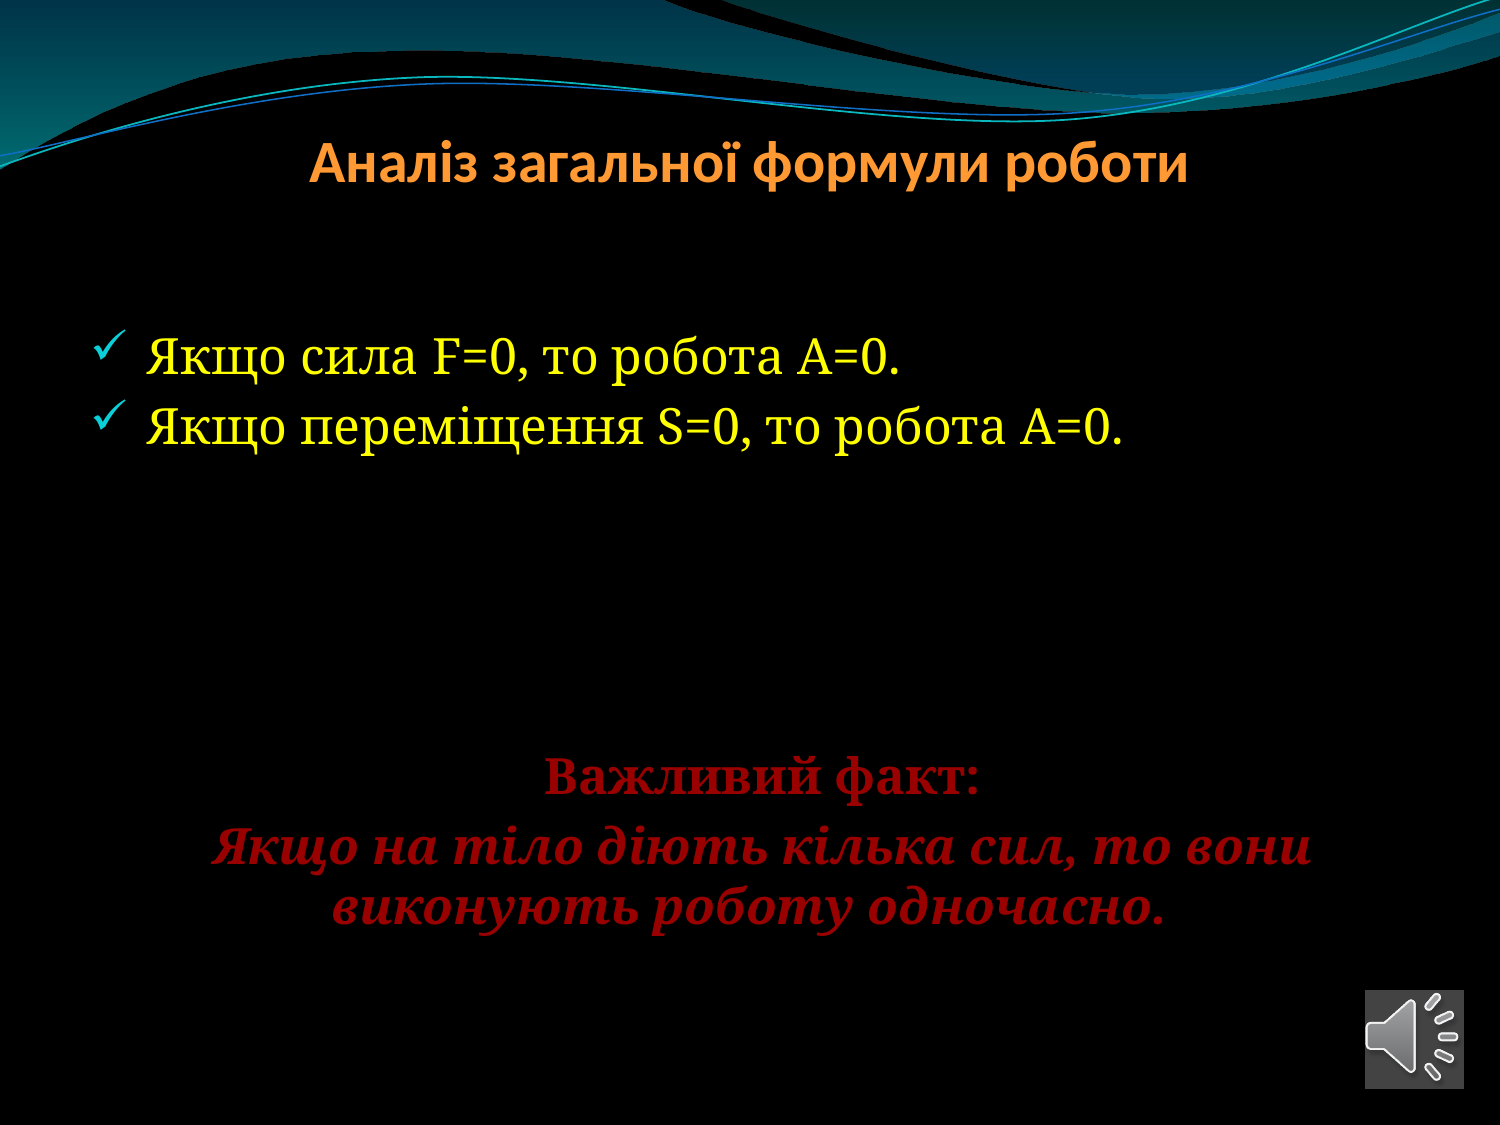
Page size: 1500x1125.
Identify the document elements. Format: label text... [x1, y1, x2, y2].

picture [1364, 989, 1465, 1090]
list Якщо сила F=0, то робота А=0. Якщо переміщення S=0, то робота А=0. Важливий факт: Якщо на тіло діють кілька сил, то вони виконують роботу одночасно. [75, 317, 1425, 1038]
title Аналіз загальної формули роботи [75, 115, 1425, 303]
